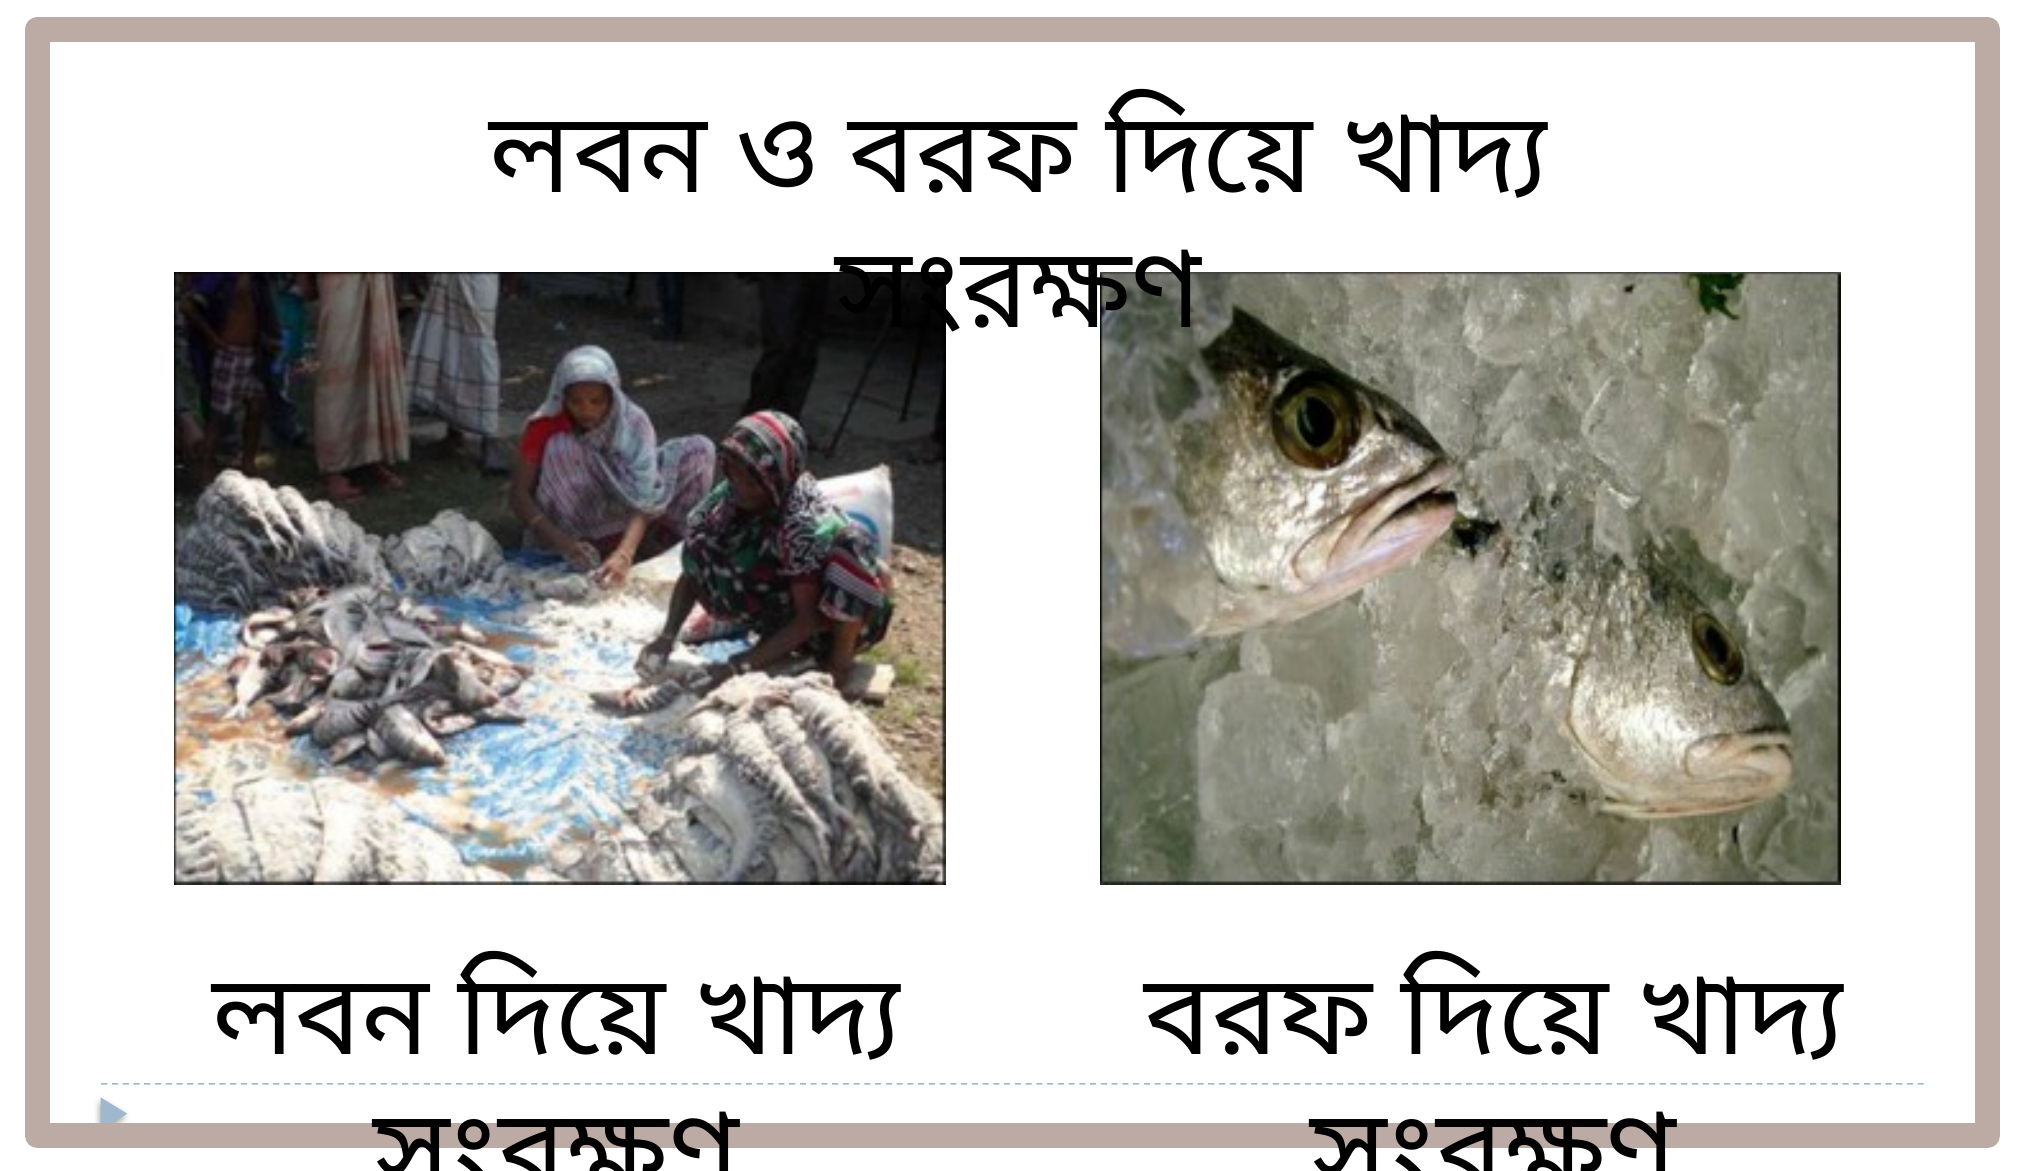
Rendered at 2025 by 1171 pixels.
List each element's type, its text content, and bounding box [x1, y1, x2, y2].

text_box বরফ দিয়ে খাদ্য সংরক্ষণ [1037, 934, 1950, 1171]
text_box [37, 29, 1988, 1136]
picture [174, 272, 946, 886]
text_box লবন ও বরফ দিয়ে খাদ্য সংরক্ষণ [374, 72, 1663, 358]
picture [1099, 272, 1841, 886]
text_box লবন দিয়ে খাদ্য সংরক্ষণ [99, 934, 1013, 1171]
